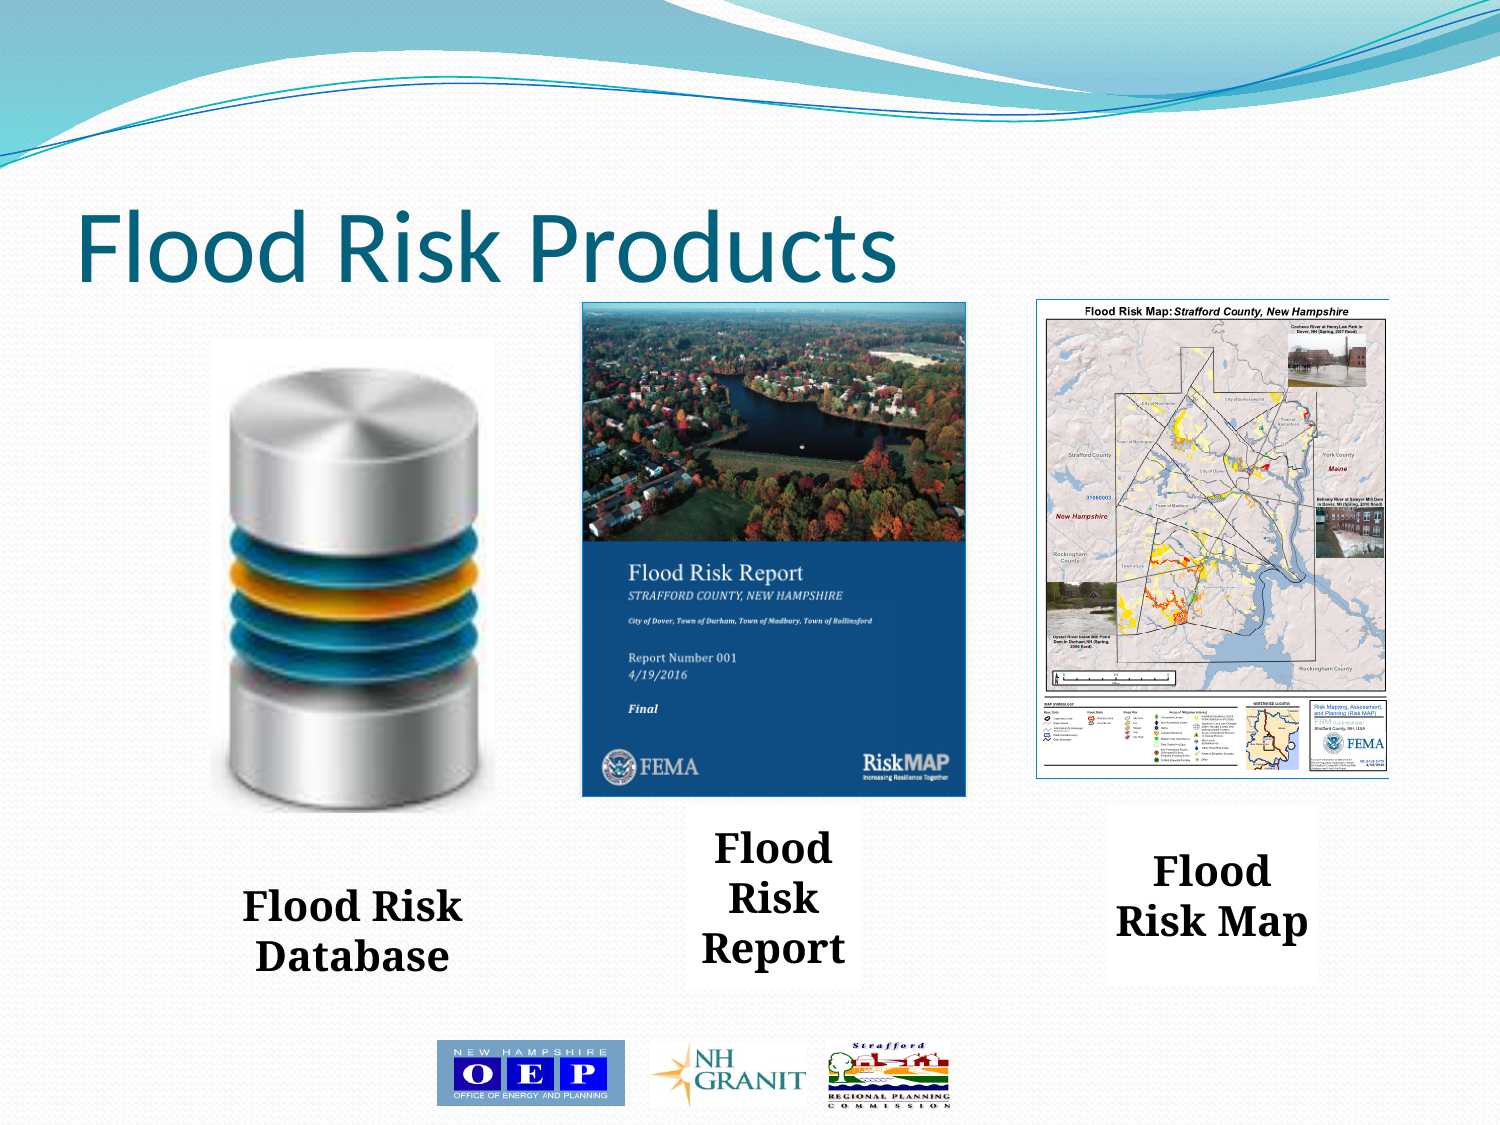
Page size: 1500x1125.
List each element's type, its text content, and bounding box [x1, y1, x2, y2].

picture [437, 1040, 625, 1106]
picture [825, 1040, 950, 1110]
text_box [579, 302, 968, 990]
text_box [1036, 299, 1389, 987]
picture [650, 1042, 806, 1107]
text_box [207, 337, 498, 989]
title Flood Risk Products [75, 115, 1425, 303]
